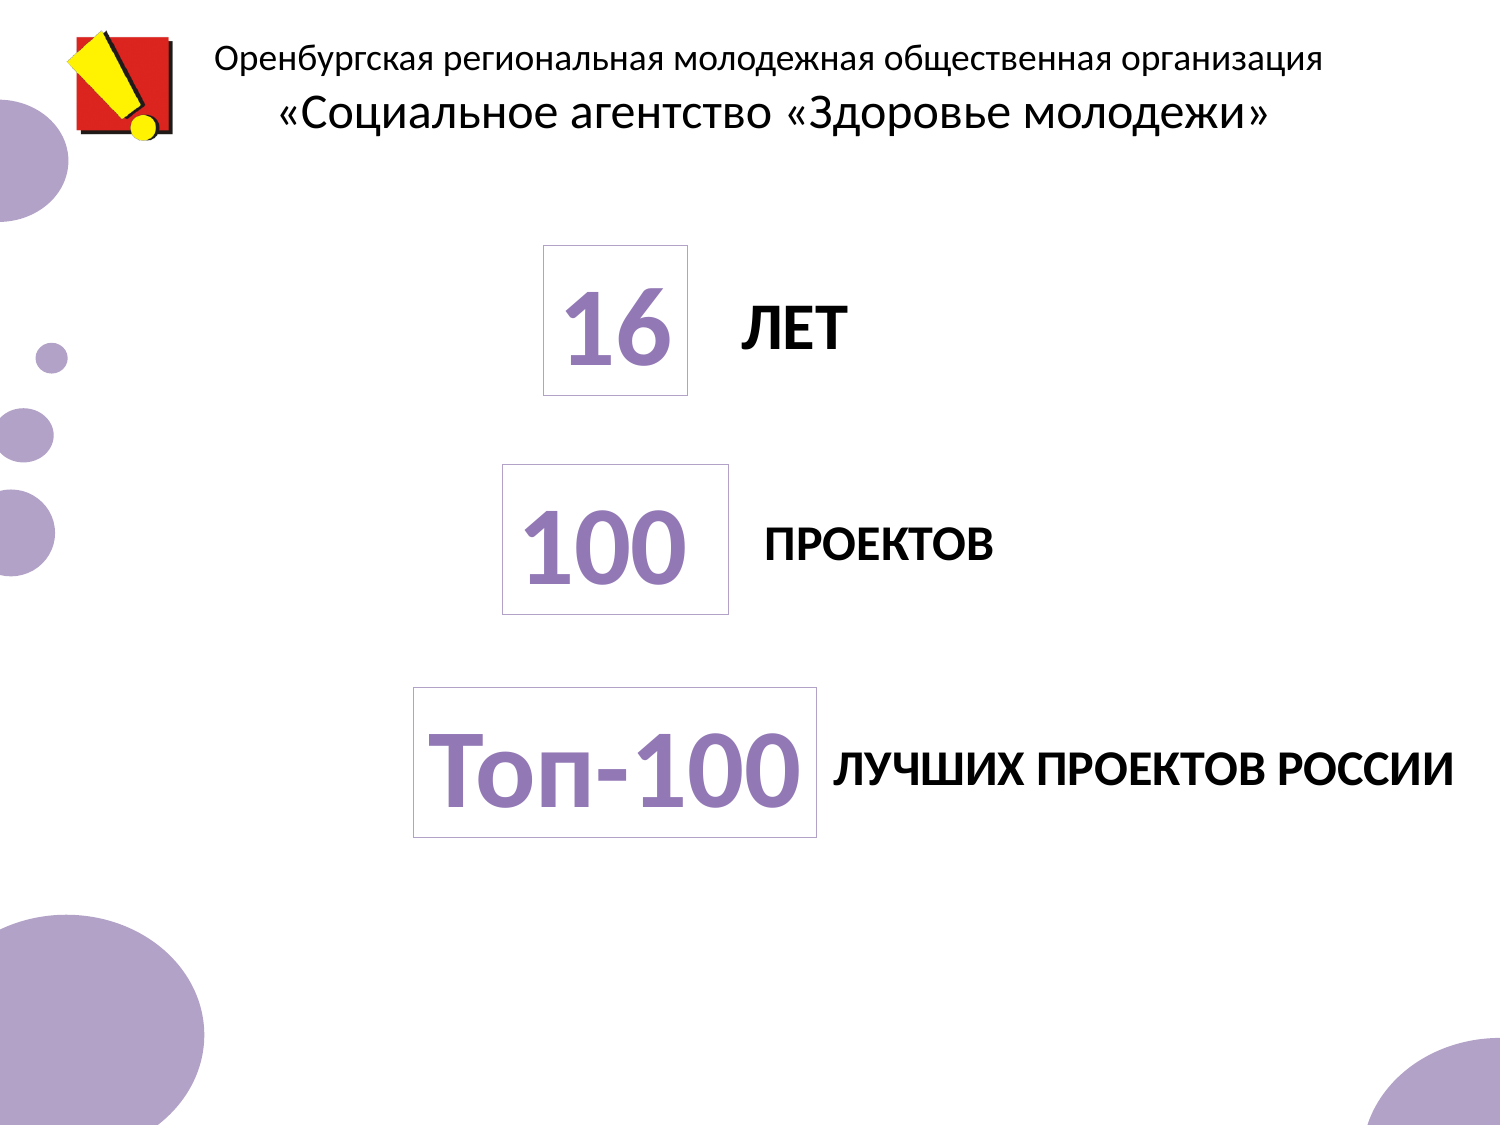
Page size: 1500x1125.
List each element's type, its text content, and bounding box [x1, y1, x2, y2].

text_box ЛУЧШИХ ПРОЕКТОВ РОССИИ [818, 727, 1500, 803]
text_box ПРОЕКТОВ [750, 502, 1081, 578]
text_box [35, 342, 68, 374]
text_box [0, 99, 69, 222]
text_box [0, 914, 205, 1125]
text_box [1367, 1037, 1500, 1125]
picture [65, 30, 173, 141]
text_box [0, 489, 56, 577]
text_box Топ-100 [413, 687, 817, 838]
text_box ЛЕТ [726, 275, 1034, 371]
text_box [0, 408, 54, 463]
title Оренбургская региональная молодежная общественная организация «Социальное агентство «Здоровье молодежи» [144, 0, 1403, 189]
text_box 100 [502, 464, 729, 615]
text_box 16 [543, 245, 688, 396]
